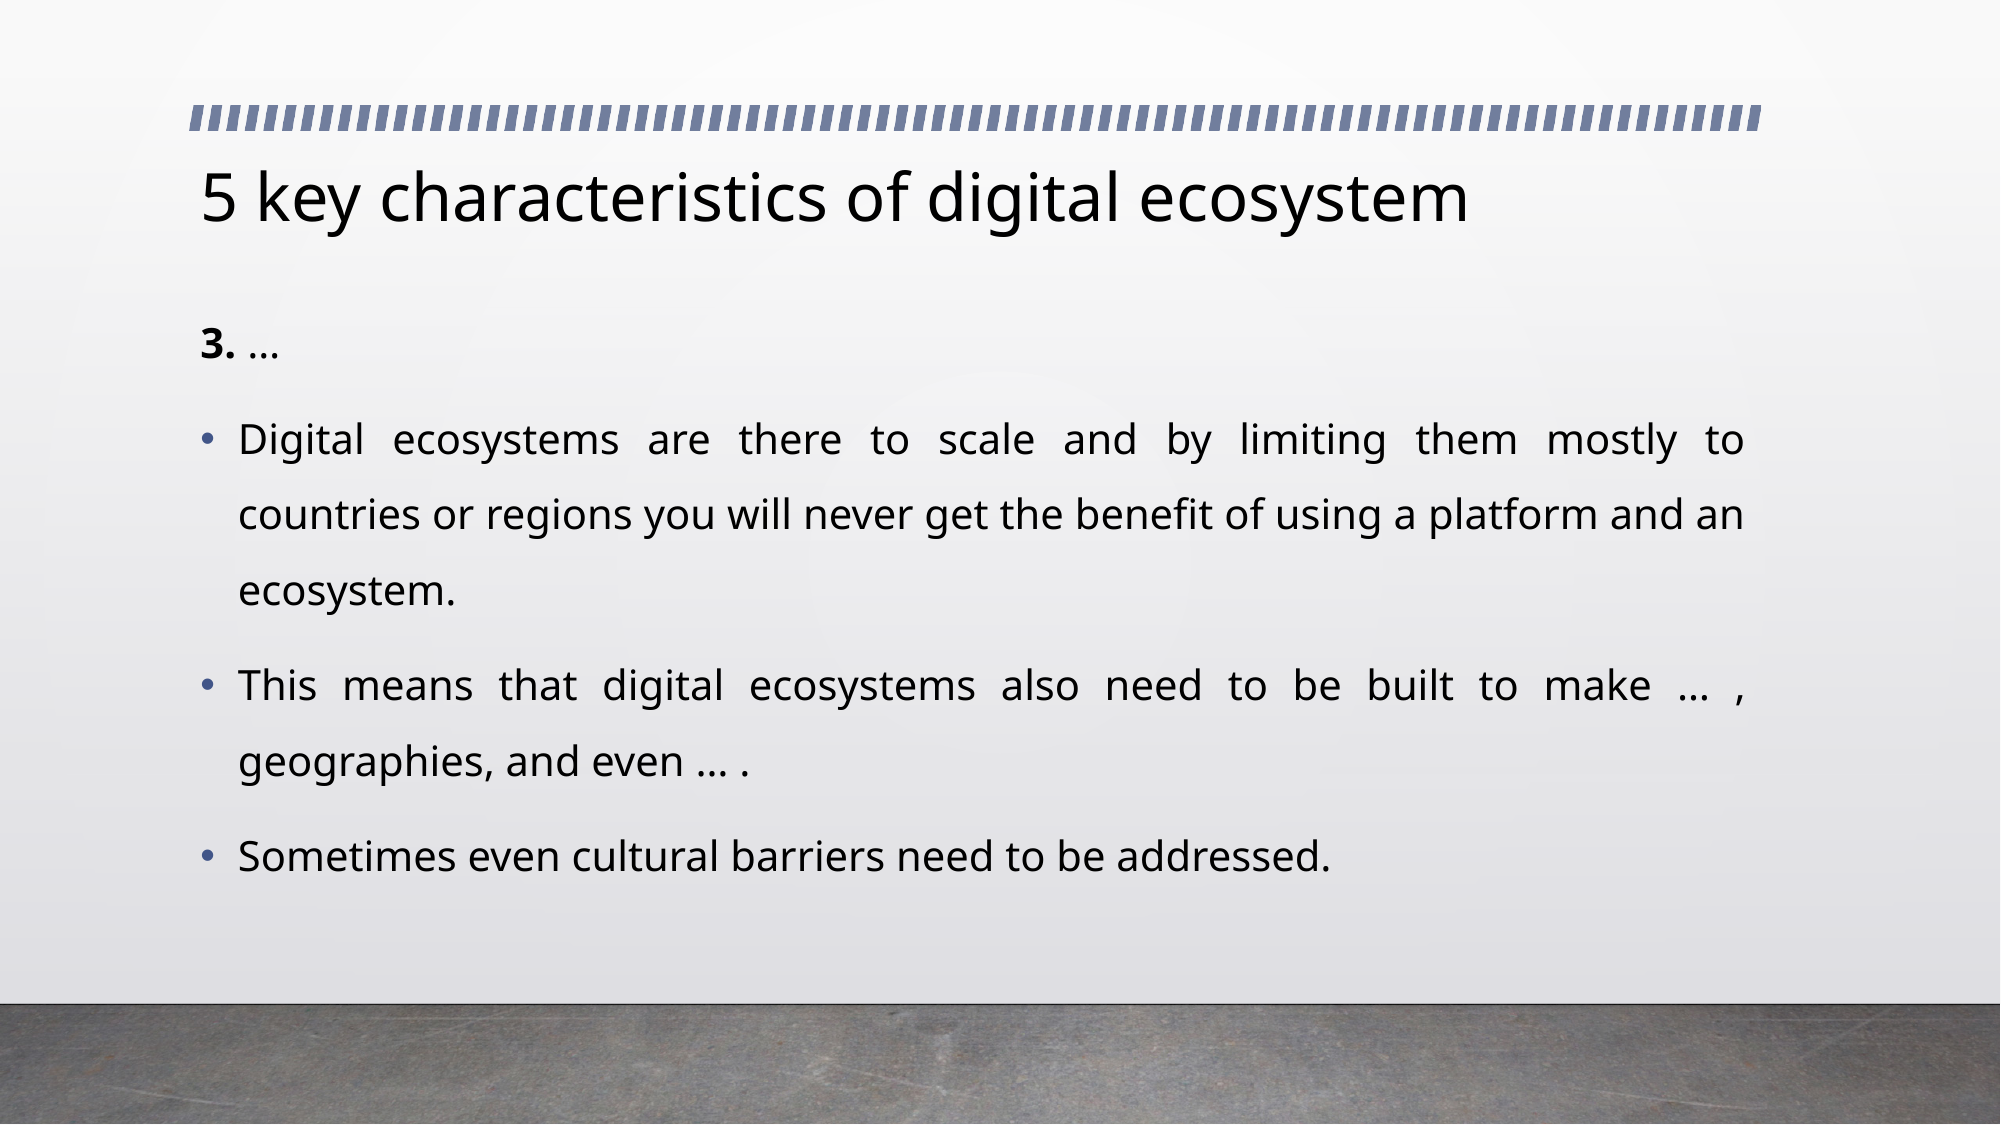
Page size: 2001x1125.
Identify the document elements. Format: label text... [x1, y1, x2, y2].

title 5 key characteristics of digital ecosystem [185, 156, 1761, 284]
list 3. … Digital ecosystems are there to scale and by limiting them mostly to countries or regions you will never get the benefit of using a platform and an ecosystem. This means that digital ecosystems also need to be built to make … , geographies, and even … . Sometimes even cultural barriers need to be addressed. [185, 284, 1761, 1004]
picture [0, 1004, 2000, 1124]
